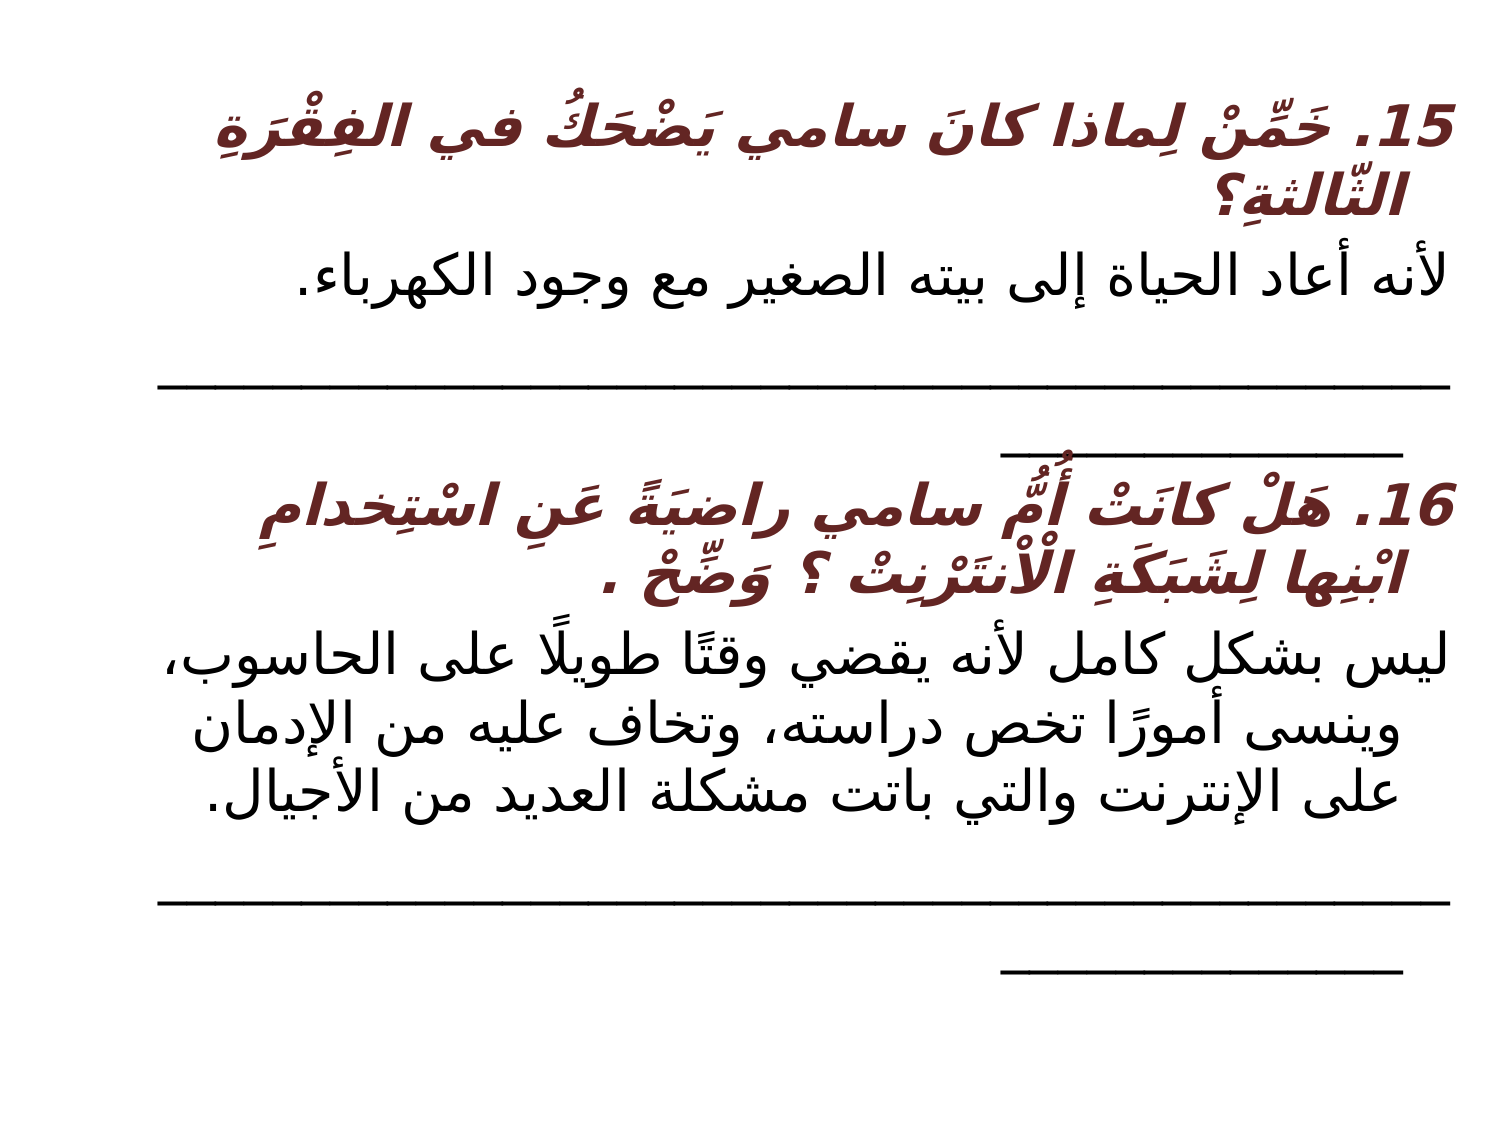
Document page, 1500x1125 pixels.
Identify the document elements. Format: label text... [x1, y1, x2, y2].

list 15. خَمِّنْ لِماذا كانَ سامي يَضْحَكُ في الفِقْرَةِ الثّالثةِ؟ لأنه أعاد الحياة إلى بيته الصغير مع وجود الكهرباء. ___________________________________________________________ 16. هَلْ كانَتْ أُمُّ سامي راضيَةً عَنِ اسْتِخدامِ ابْنِها لِشَبَكَةِ الْاْنتَرْنِتْ ؟ وَضِّحْ . ليس بشكل كامل لأنه يقضي وقتًا طويلًا على الحاسوب، وينسى أمورًا تخص دراسته، وتخاف عليه من الإدمان على الإنترنت والتي باتت مشكلة العديد من الأجيال. ___________________________________________________________ [117, 82, 1468, 1032]
